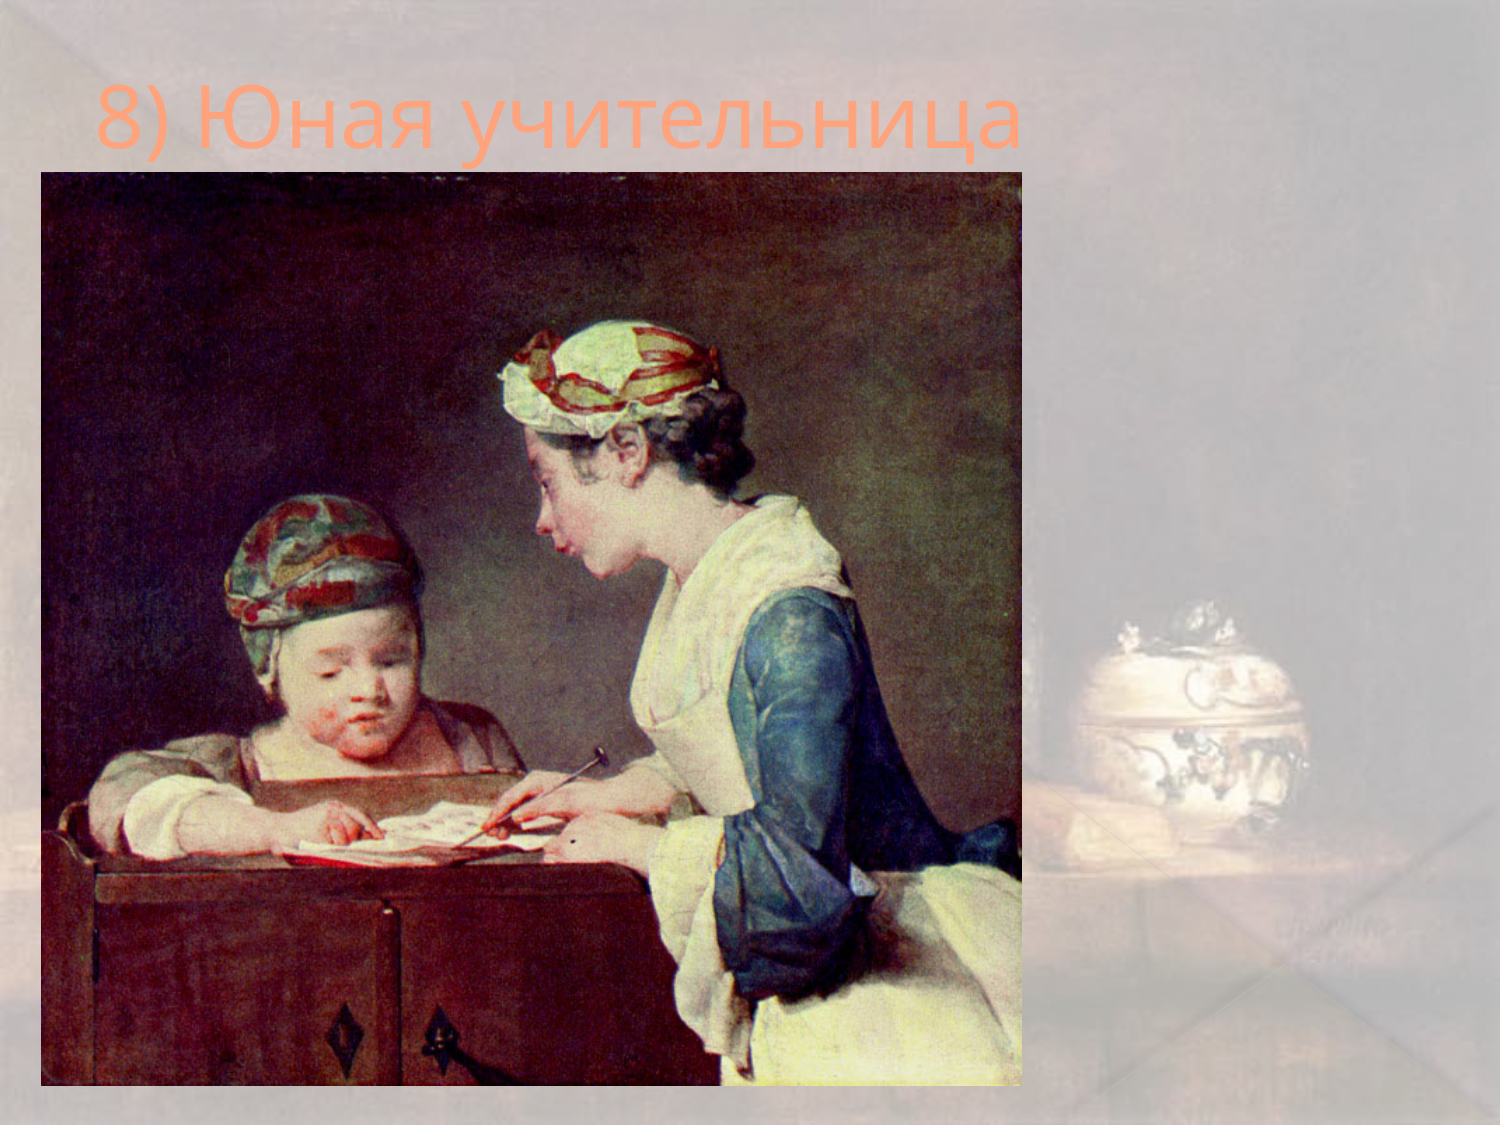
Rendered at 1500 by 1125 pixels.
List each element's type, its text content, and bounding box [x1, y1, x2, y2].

picture [40, 172, 1022, 1087]
title 8) Юная учительница [0, 42, 1053, 184]
